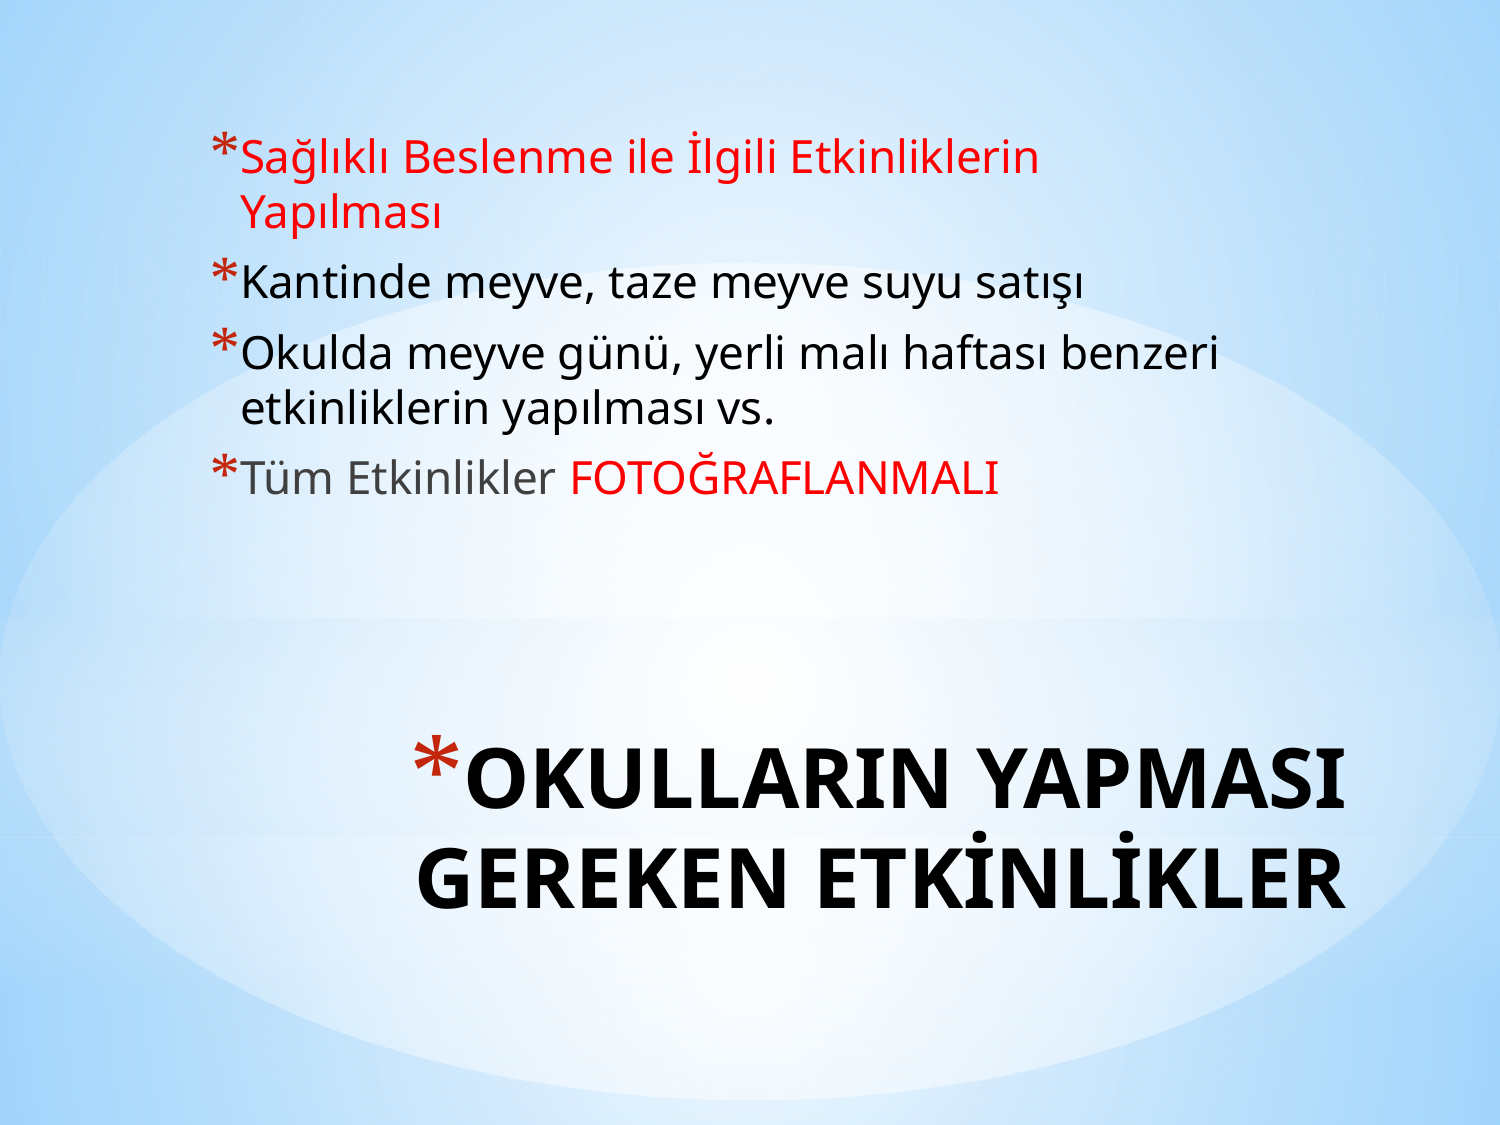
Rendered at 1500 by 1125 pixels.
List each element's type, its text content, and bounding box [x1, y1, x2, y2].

list Sağlıklı Beslenme ile İlgili Etkinliklerin Yapılması Kantinde meyve, taze meyve suyu satışı Okulda meyve günü, yerli malı haftası benzeri etkinliklerin yapılması vs. Tüm Etkinlikler FOTOĞRAFLANMALI [187, 120, 1238, 690]
title OKULLARIN YAPMASI GEREKEN ETKİNLİKLER [294, 717, 1363, 905]
